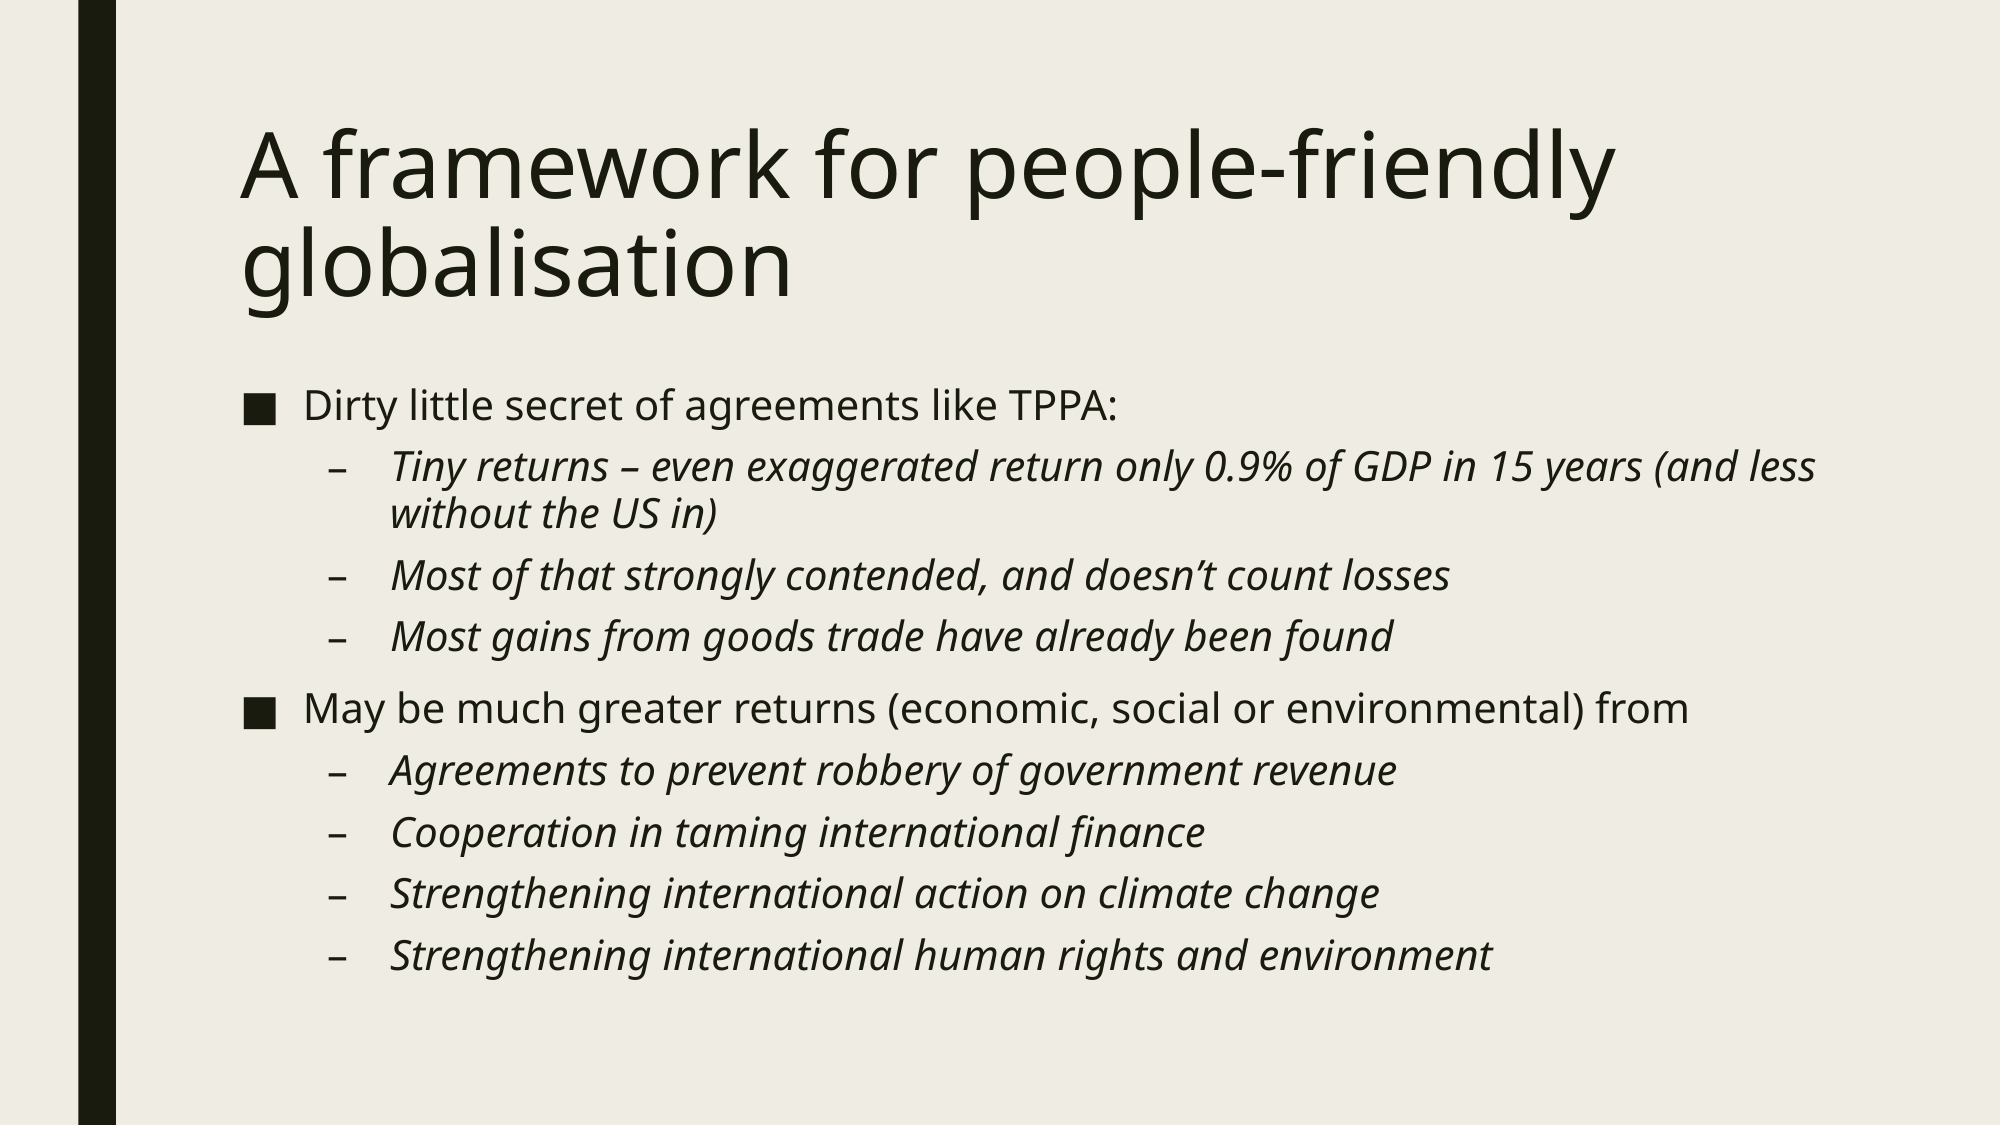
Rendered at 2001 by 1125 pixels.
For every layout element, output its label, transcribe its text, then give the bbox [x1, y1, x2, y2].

list Dirty little secret of agreements like TPPA: Tiny returns – even exaggerated return only 0.9% of GDP in 15 years (and less without the US in) Most of that strongly contended, and doesn’t count losses Most gains from goods trade have already been found May be much greater returns (economic, social or environmental) from Agreements to prevent robbery of government revenue Cooperation in taming international finance Strengthening international action on climate change Strengthening international human rights and environment [225, 375, 1856, 1014]
title A framework for people-friendly globalisation [225, 112, 1800, 357]
